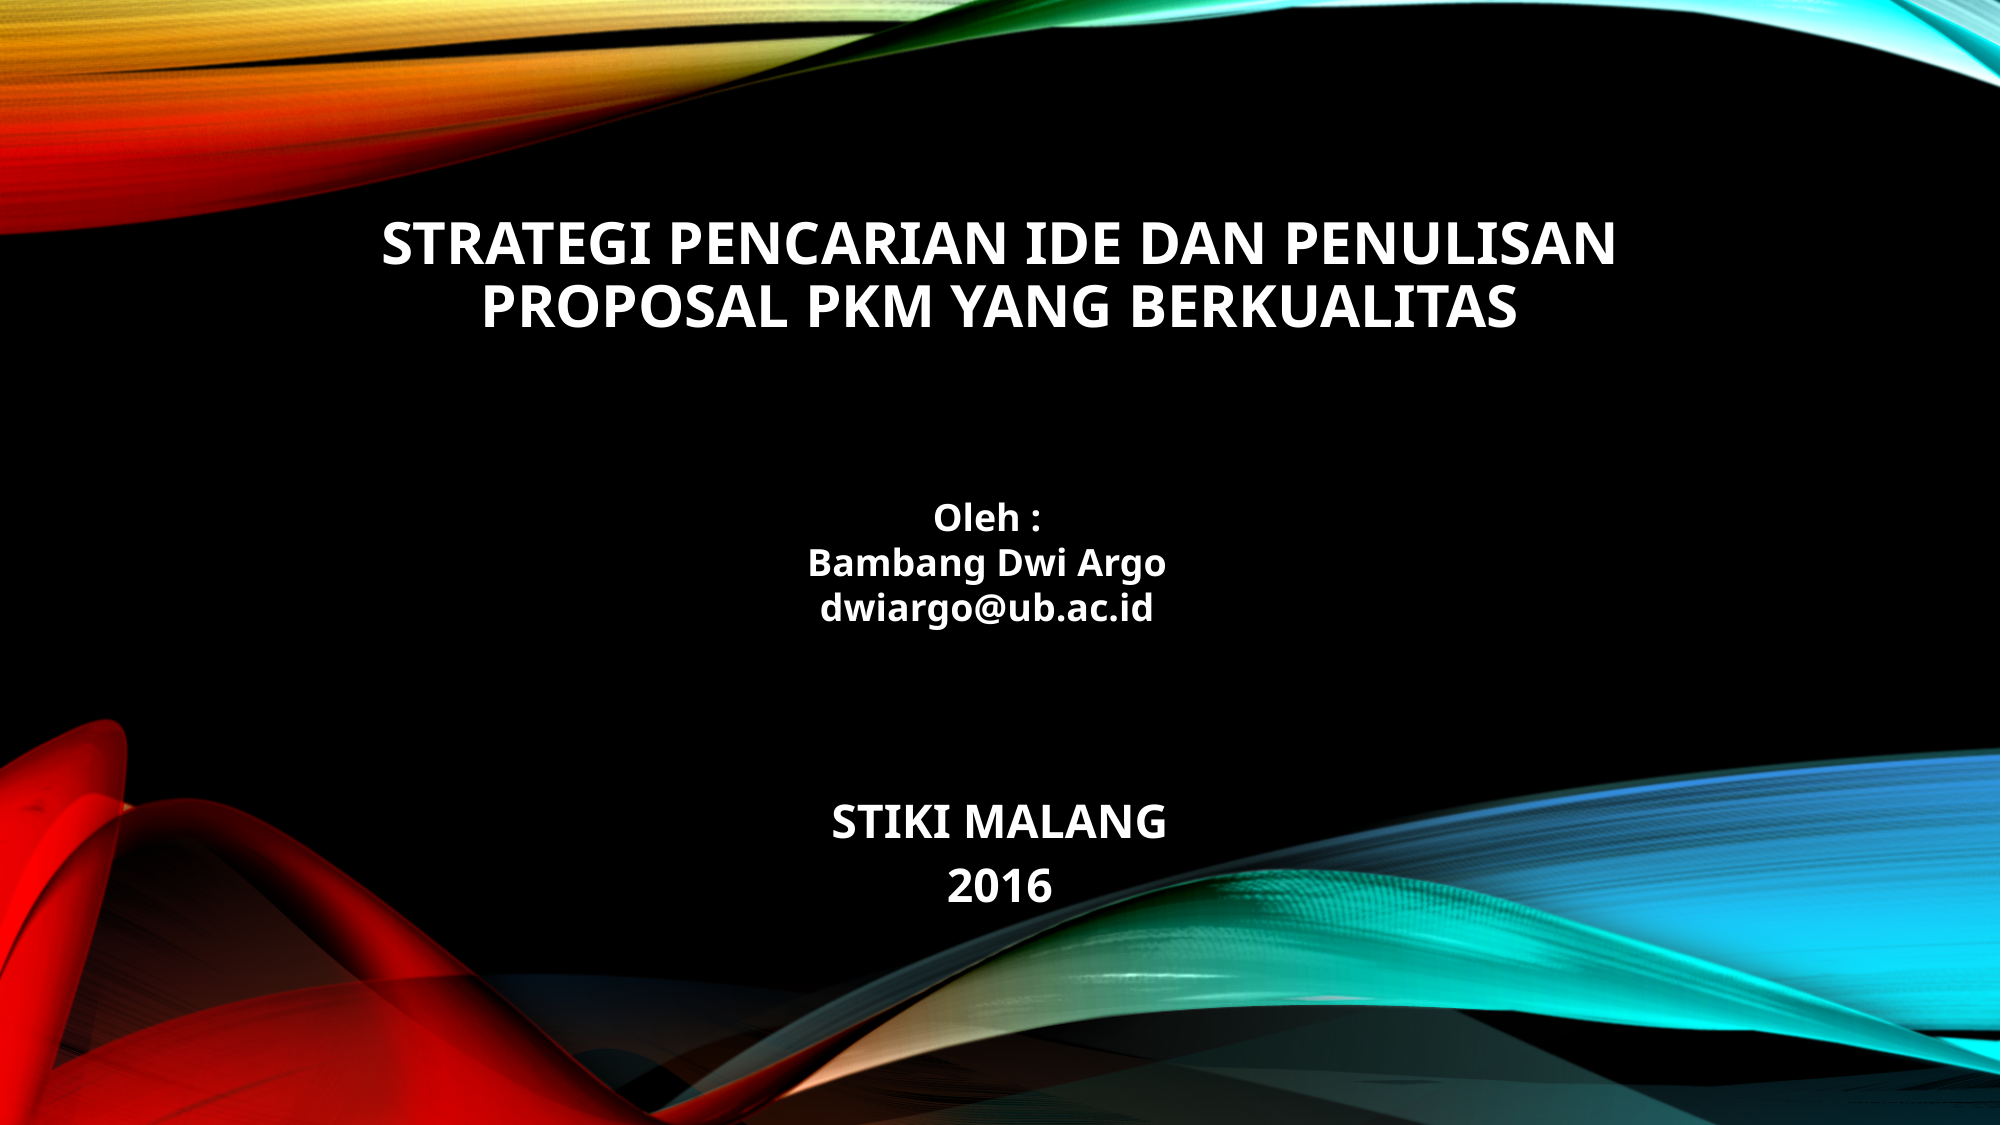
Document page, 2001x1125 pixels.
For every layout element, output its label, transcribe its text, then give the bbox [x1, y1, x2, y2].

title STRATEGI pencarian ide dan penulisan proposal PKM yang berkualitas [225, 127, 1775, 427]
text_box Oleh : Bambang Dwi Argo dwiargo@ub.ac.id [519, 486, 1455, 637]
picture [0, 0, 2000, 237]
subtitle STIKI MALANG 2016 [362, 722, 1638, 920]
picture [0, 717, 2000, 1125]
